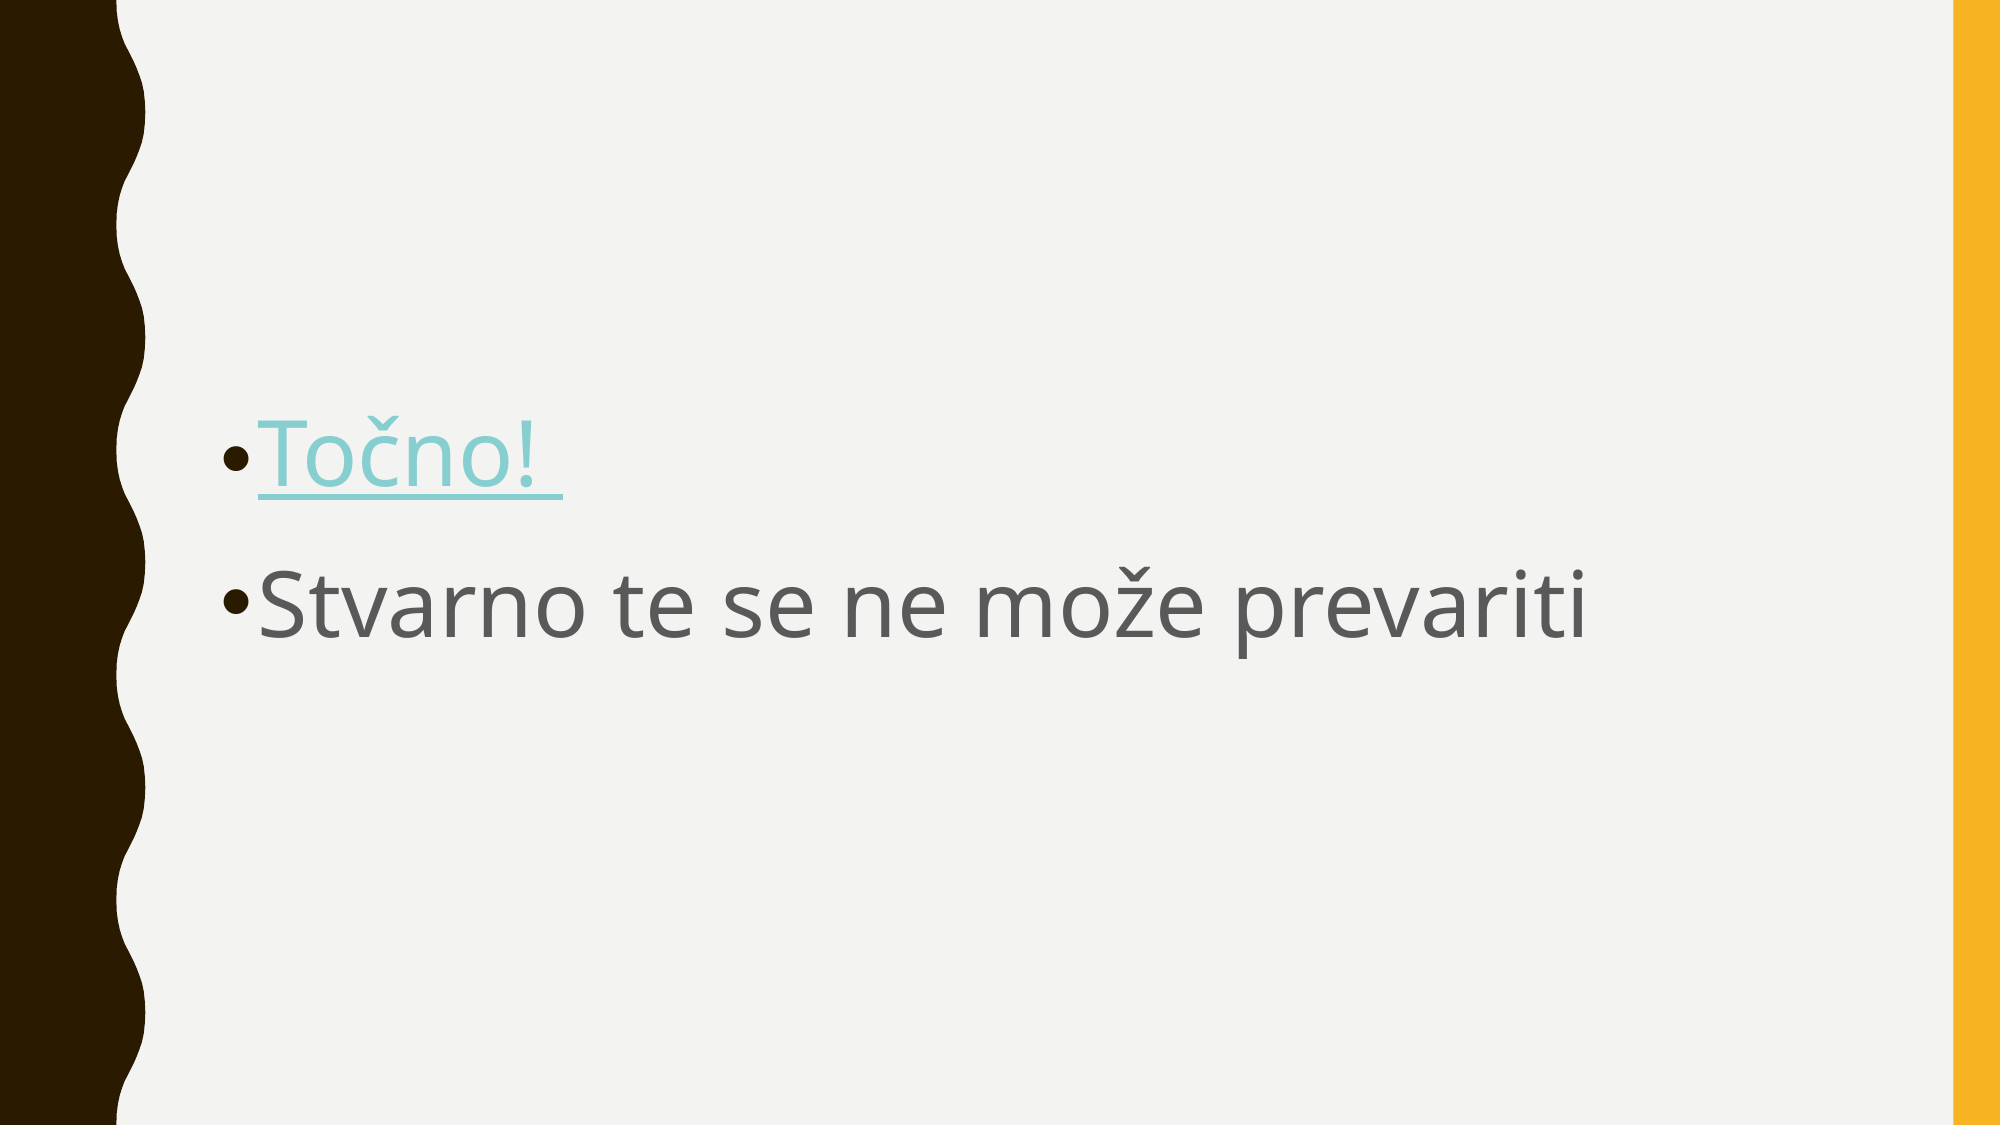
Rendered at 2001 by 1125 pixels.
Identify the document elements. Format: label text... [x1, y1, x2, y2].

list Točno! Stvarno te se ne može prevariti [205, 375, 1875, 965]
